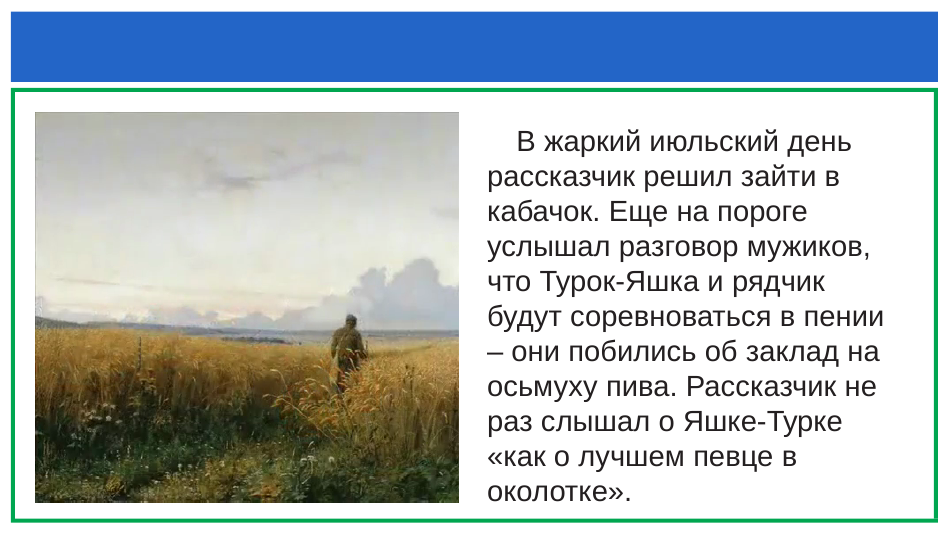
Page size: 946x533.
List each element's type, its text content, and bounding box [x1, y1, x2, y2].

list В жаркий июльский день рассказчик решил зайти в кабачок. Еще на пороге услышал разговор мужиков, что Турок-Яшка и рядчик будут соревноваться в пении – они побились об заклад на осьмуху пива. Рассказчик не раз слышал о Яшке-Турке «как о лучшем певце в околотке». [487, 122, 899, 512]
picture [35, 112, 460, 503]
